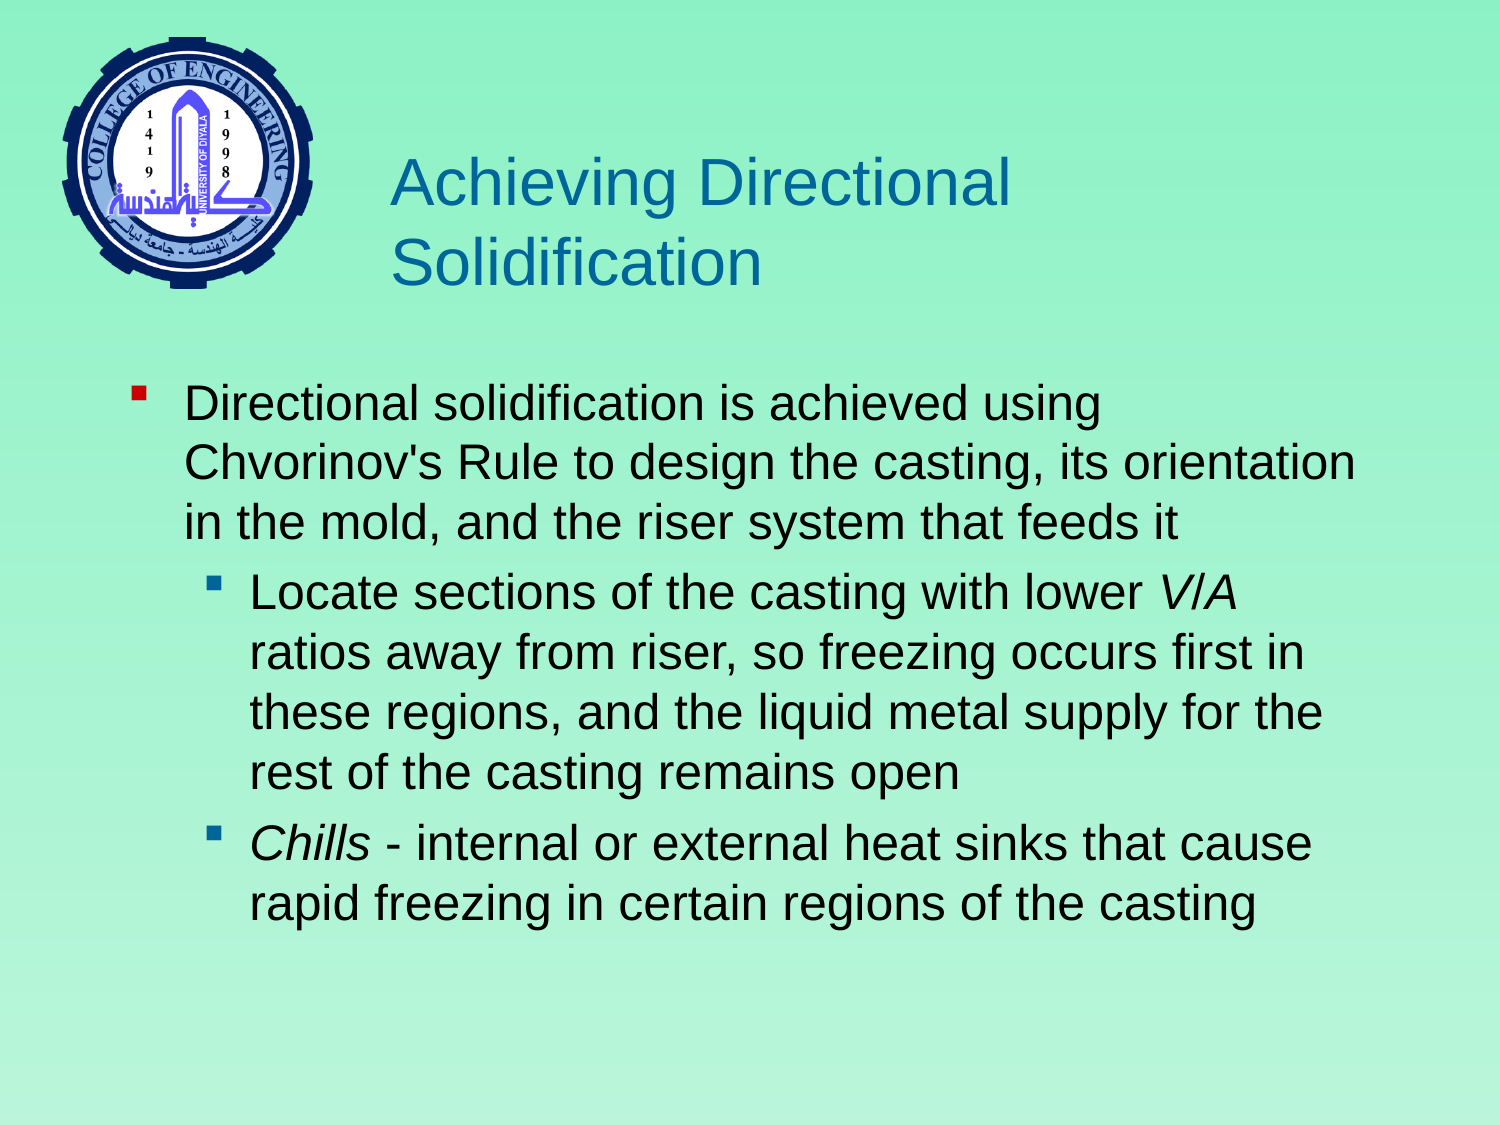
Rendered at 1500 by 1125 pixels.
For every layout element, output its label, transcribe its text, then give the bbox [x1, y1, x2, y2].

title Achieving Directional Solidification [374, 99, 1388, 338]
picture [62, 37, 313, 289]
list Directional solidification is achieved using Chvorinov's Rule to design the casting, its orientation in the mold, and the riser system that feeds it Locate sections of the casting with lower V/A ratios away from riser, so freezing occurs first in these regions, and the liquid metal supply for the rest of the casting remains open Chills ‑ internal or external heat sinks that cause rapid freezing in certain regions of the casting [112, 362, 1388, 1001]
